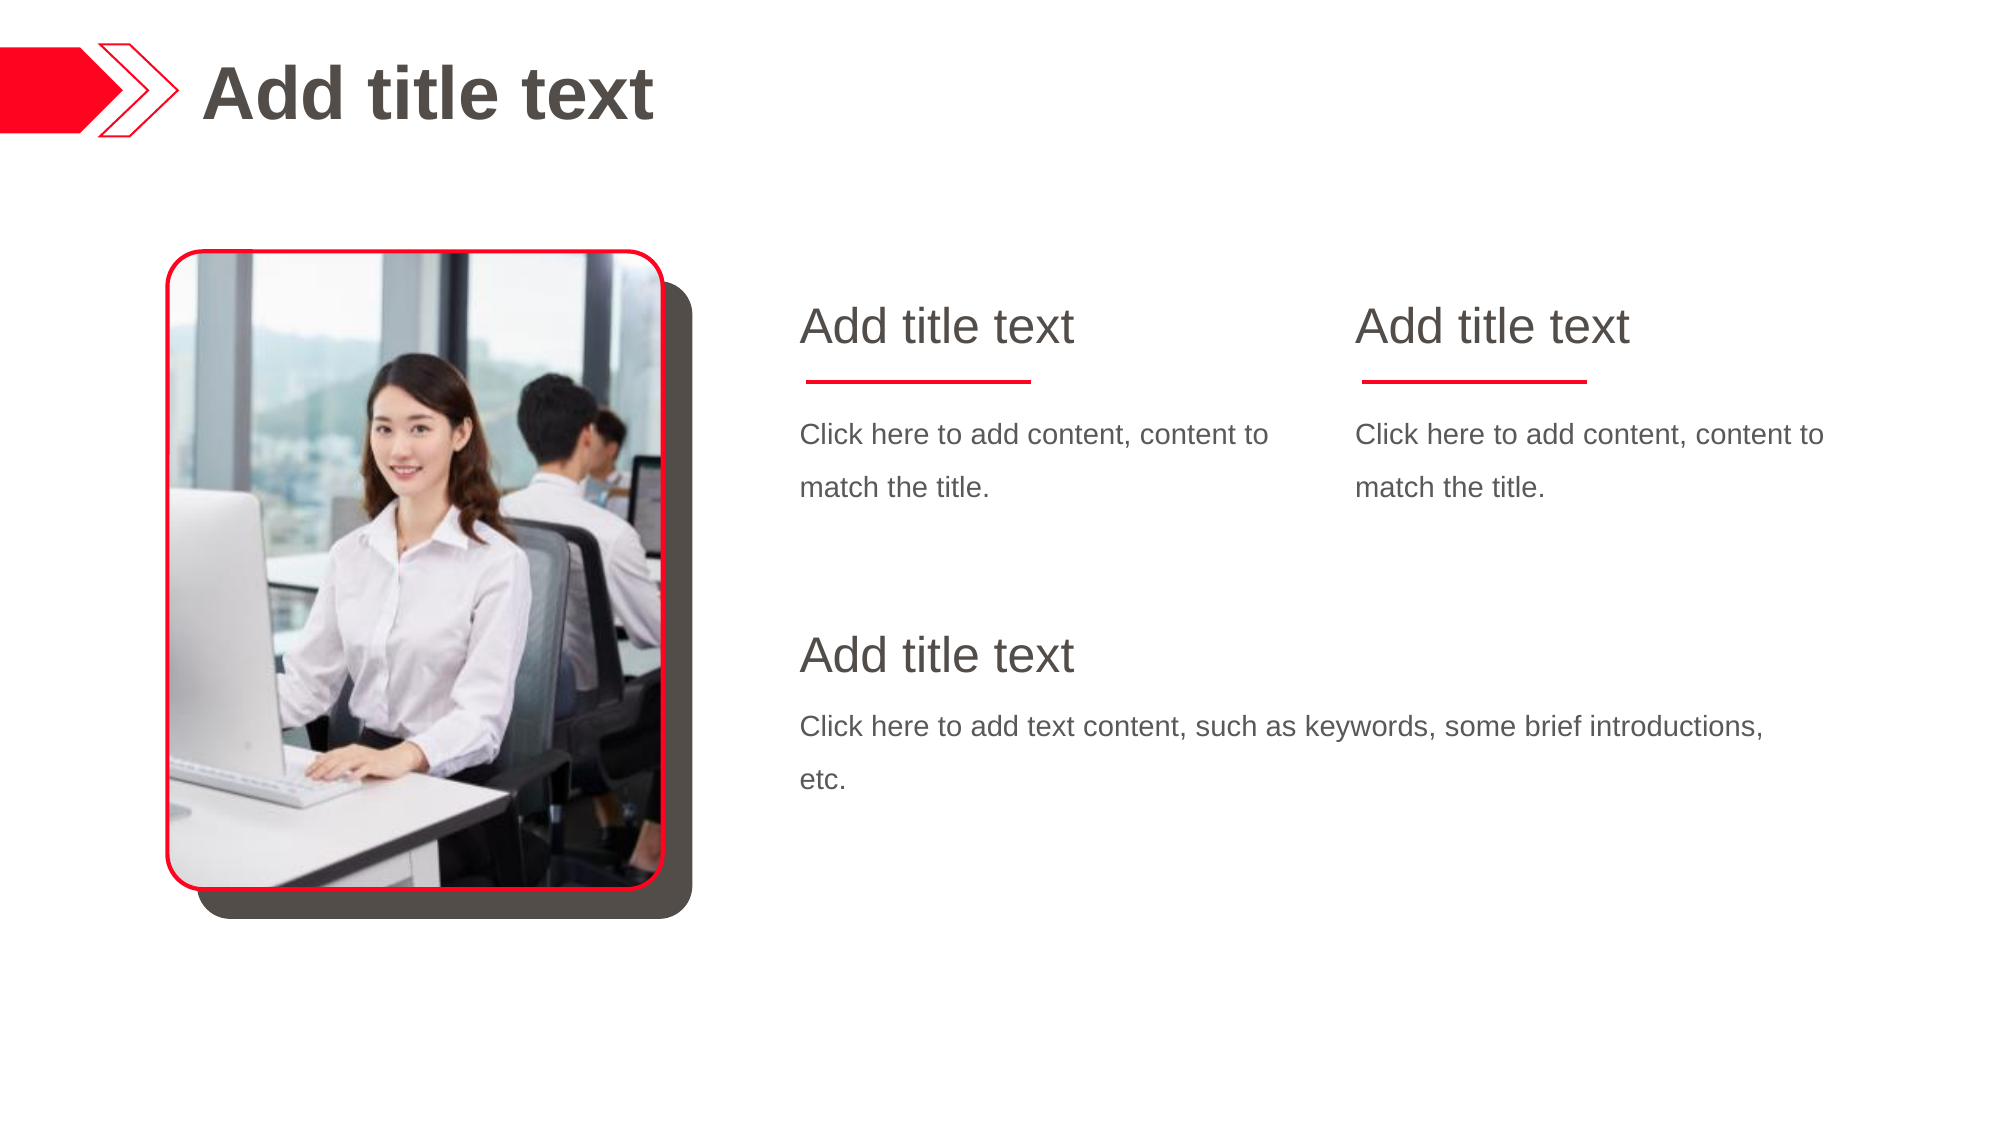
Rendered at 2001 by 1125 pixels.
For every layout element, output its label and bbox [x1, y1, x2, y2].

text_box [0, 37, 689, 144]
text_box [167, 251, 1846, 919]
